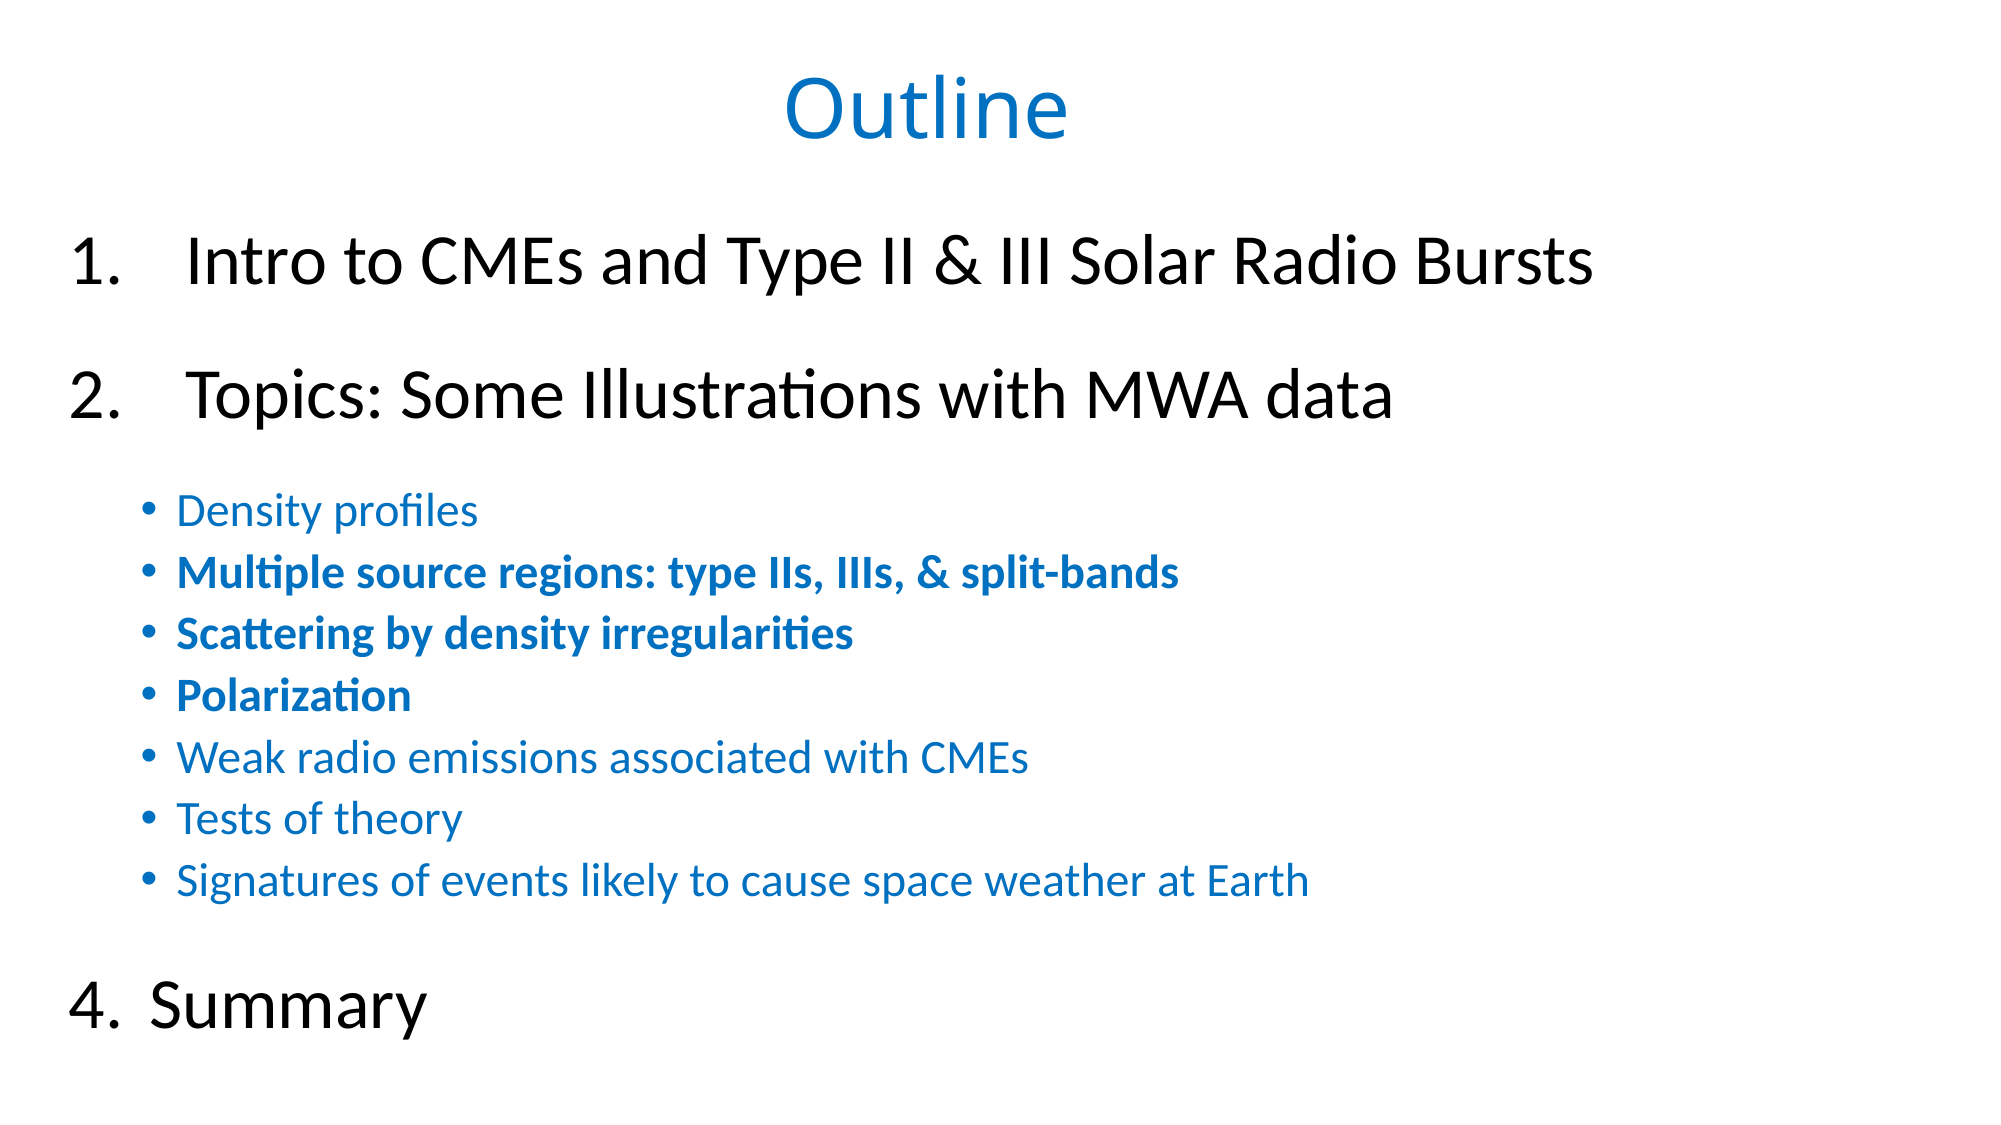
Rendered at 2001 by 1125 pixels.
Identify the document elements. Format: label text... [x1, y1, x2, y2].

list Intro to CMEs and Type II & III Solar Radio Bursts Topics: Some Illustrations with MWA data Density profiles Multiple source regions: type IIs, IIIs, & split-bands Scattering by density irregularities Polarization Weak radio emissions associated with CMEs Tests of theory Signatures of events likely to cause space weather at Earth Summary [53, 215, 1967, 1055]
title Outline [64, 49, 1790, 174]
